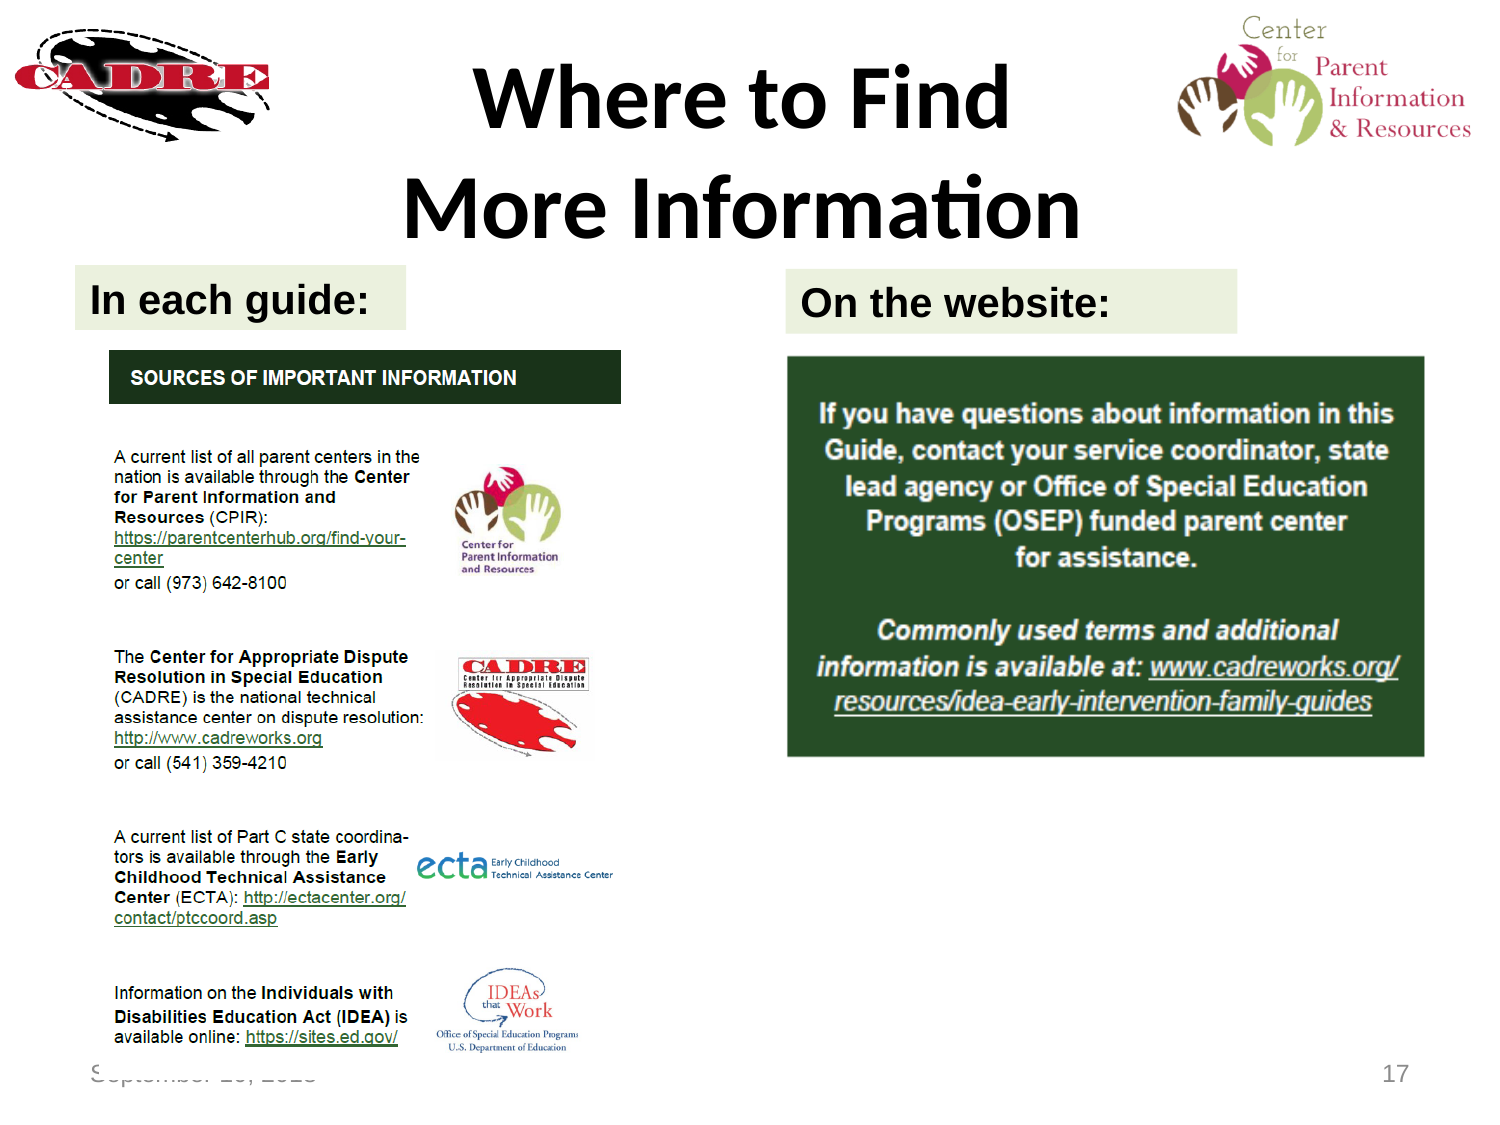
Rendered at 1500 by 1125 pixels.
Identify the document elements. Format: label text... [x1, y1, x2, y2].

text_box In each guide: [75, 265, 407, 330]
picture [3, 12, 284, 150]
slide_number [75, 1042, 425, 1103]
picture [1174, 12, 1474, 152]
text_box On the website: [785, 268, 1238, 334]
slide_number 17 [1074, 1042, 1425, 1103]
picture [99, 340, 632, 1081]
picture [779, 349, 1431, 763]
title Where to Find More Information [172, 82, 1314, 212]
